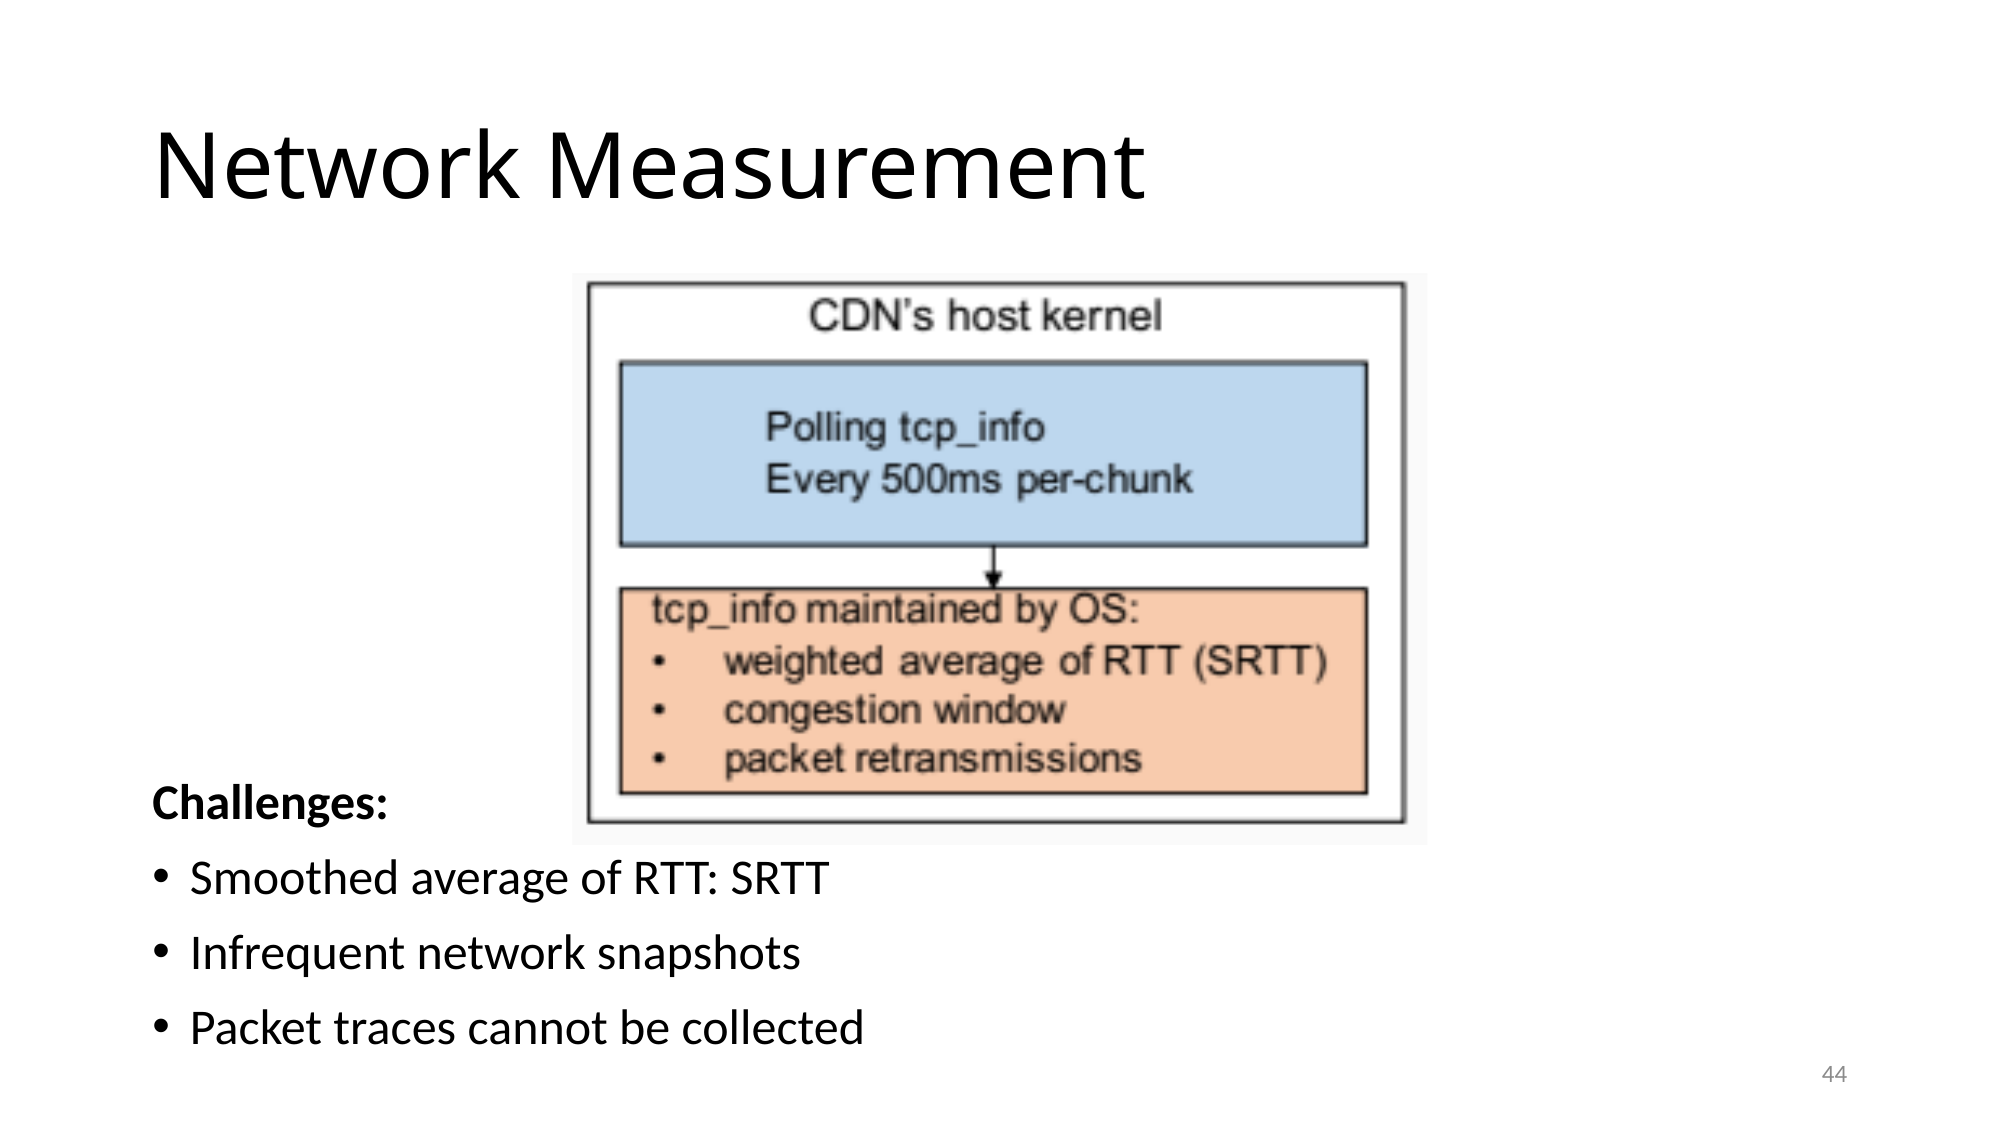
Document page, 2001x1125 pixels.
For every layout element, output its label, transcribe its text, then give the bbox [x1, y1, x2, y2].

slide_number 44 [1412, 1042, 1863, 1103]
list Challenges: Smoothed average of RTT: SRTT Infrequent network snapshots Packet traces cannot be collected [137, 388, 1863, 1103]
title Network Measurement [137, 59, 1863, 278]
picture [572, 272, 1428, 845]
